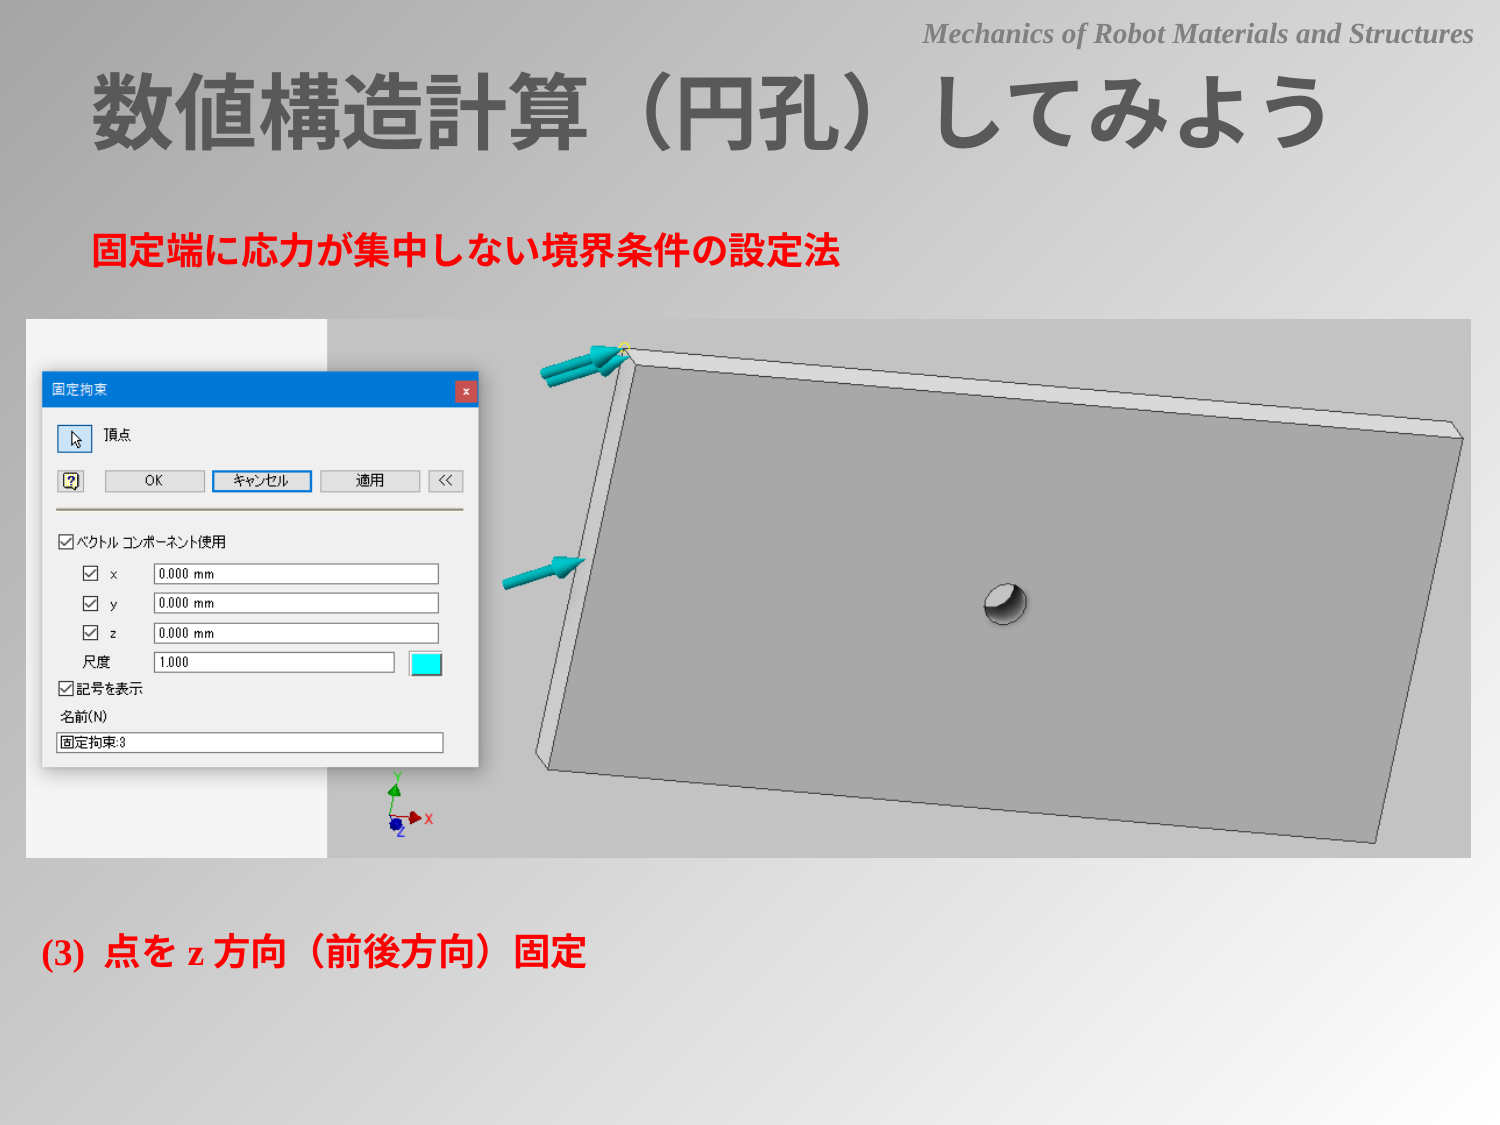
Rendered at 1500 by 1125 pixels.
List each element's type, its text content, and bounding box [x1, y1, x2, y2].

text_box Mechanics of Robot Materials and Structures [903, 7, 1495, 57]
picture [26, 319, 1471, 858]
title 数値構造計算（円孔）してみよう [76, 62, 1471, 171]
text_box (3) 点をz方向（前後方向）固定 [26, 920, 1055, 981]
text_box 固定端に応力が集中しない境界条件の設定法 [76, 219, 1105, 280]
